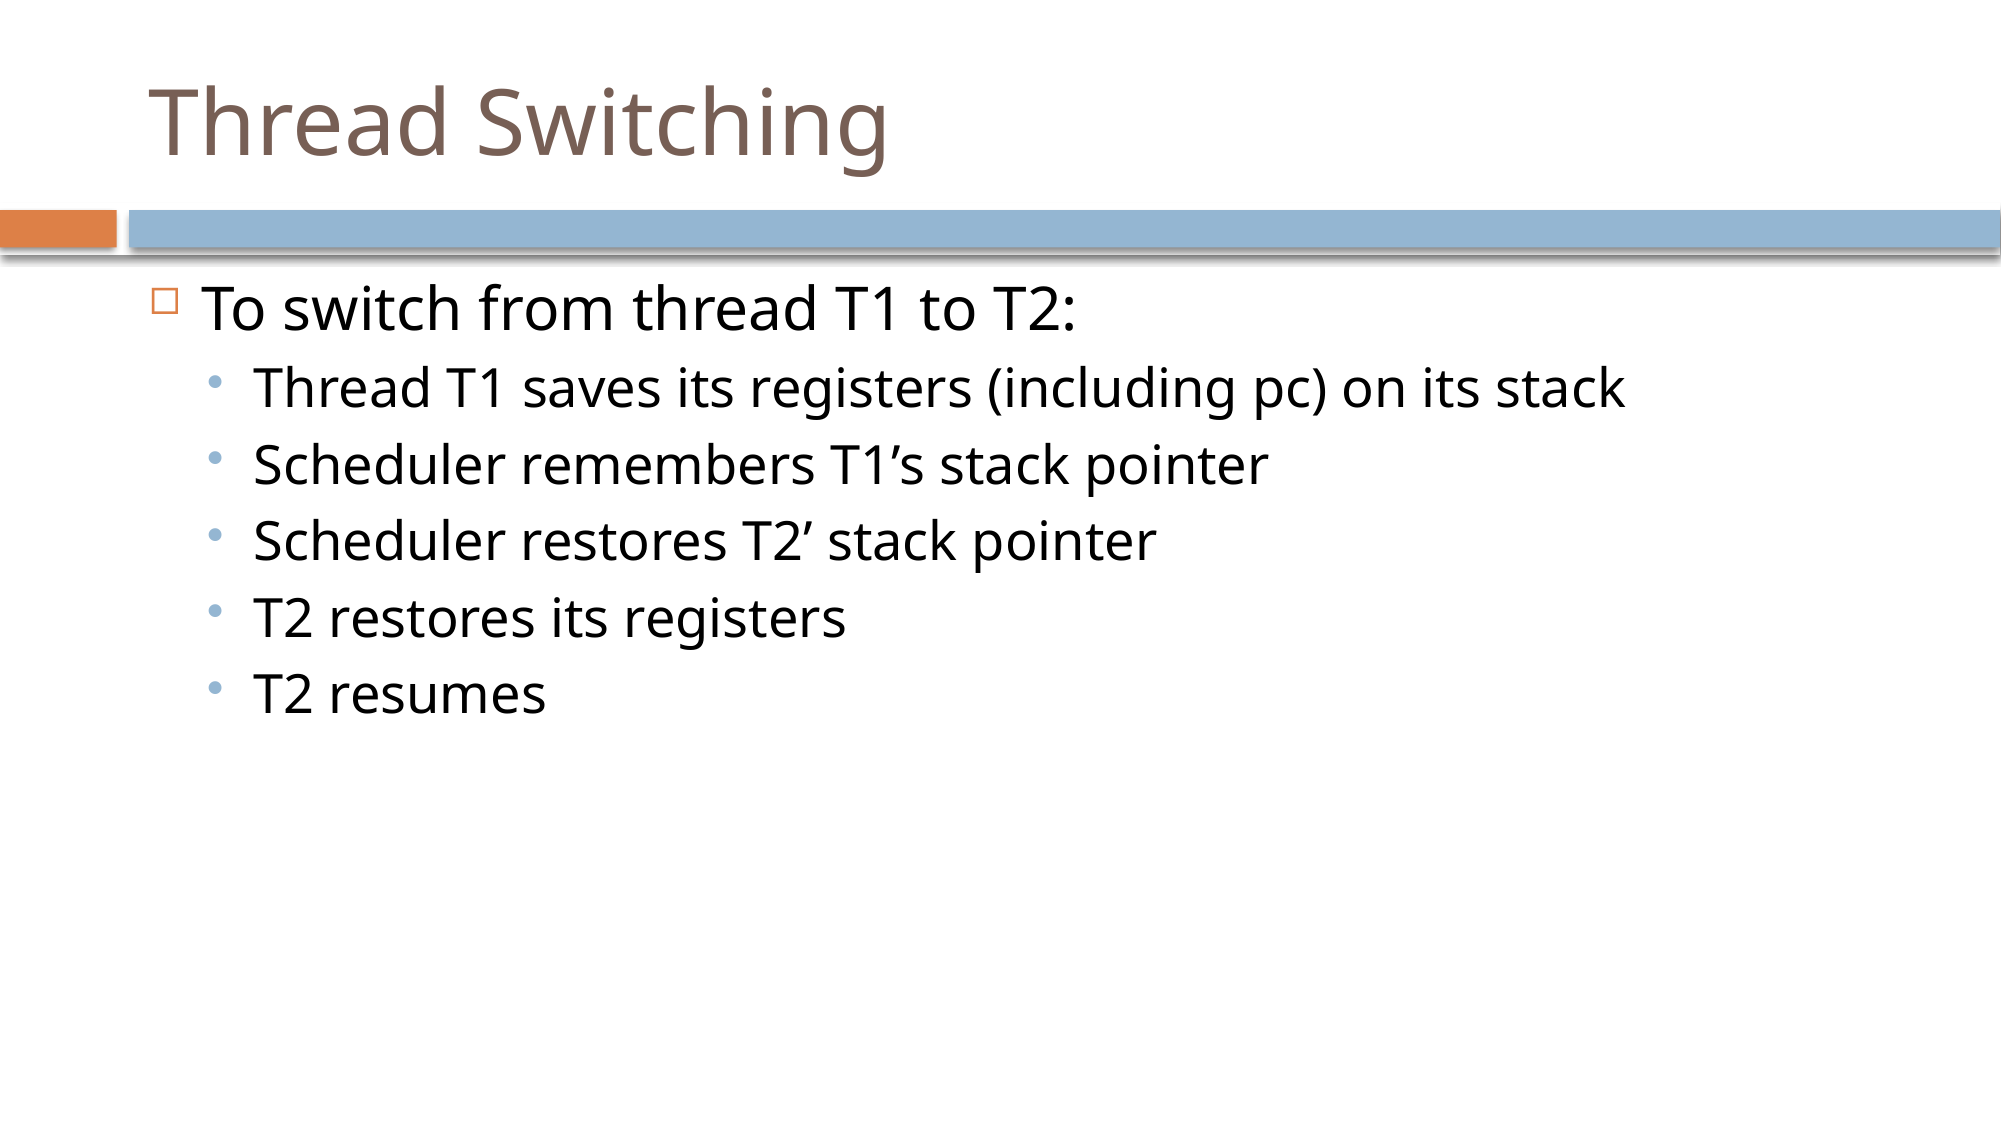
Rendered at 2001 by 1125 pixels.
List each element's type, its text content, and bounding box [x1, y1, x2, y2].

list To switch from thread T1 to T2: Thread T1 saves its registers (including pc) on its stack Scheduler remembers T1’s stack pointer Scheduler restores T2’ stack pointer T2 restores its registers T2 resumes [133, 262, 1918, 1005]
title Thread Switching [133, 37, 1918, 200]
